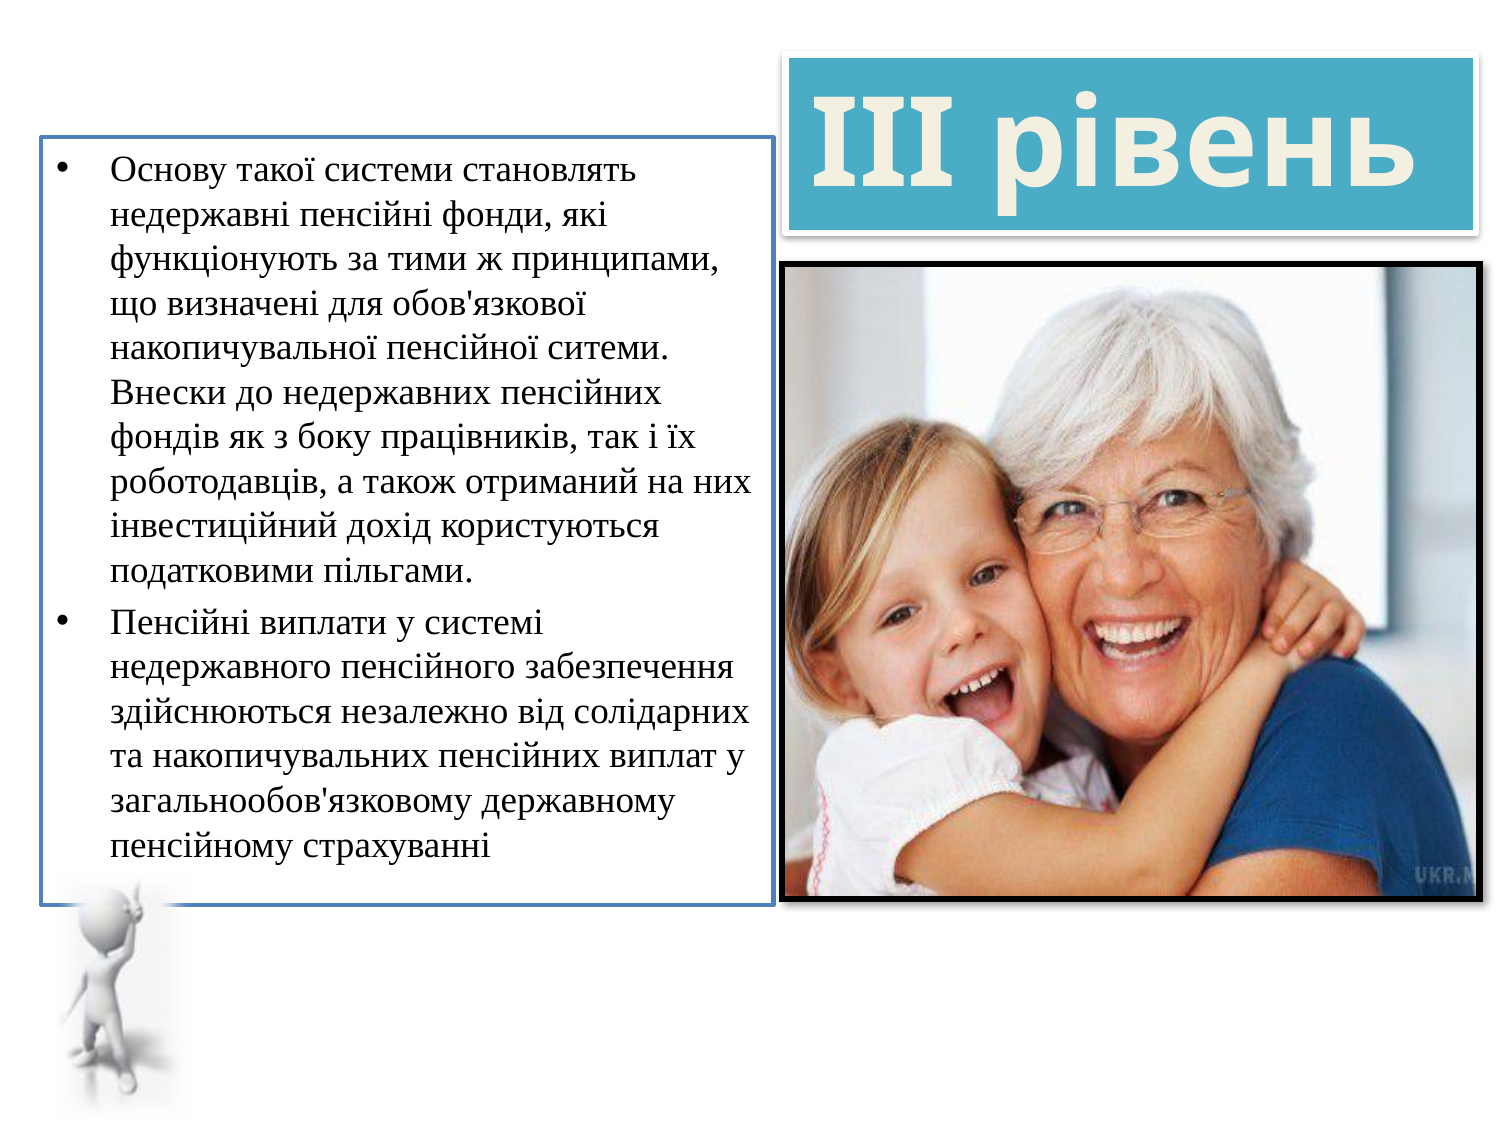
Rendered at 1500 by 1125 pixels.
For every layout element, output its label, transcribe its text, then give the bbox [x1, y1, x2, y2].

text_box Основу такої системи становлять недержавні пенсійні фонди, які функціонують за тими ж принципами, що визначені для обов'язкової накопичувальної пенсійної ситеми. Внески до недержавних пенсійних фондів як з боку працівників, так і їх роботодавців, а також отриманий на них інвестиційний дохід користуються податковими пільгами. Пенсійні виплати у системі недержавного пенсійного забезпечення здійснюються незалежно від солідарних та накопичувальних пенсійних виплат у загальнообов'язковому державному пенсійному страхуванні [39, 135, 776, 907]
text_box ІІІ рівень [782, 51, 1479, 236]
picture [52, 869, 193, 1125]
picture [785, 266, 1477, 896]
